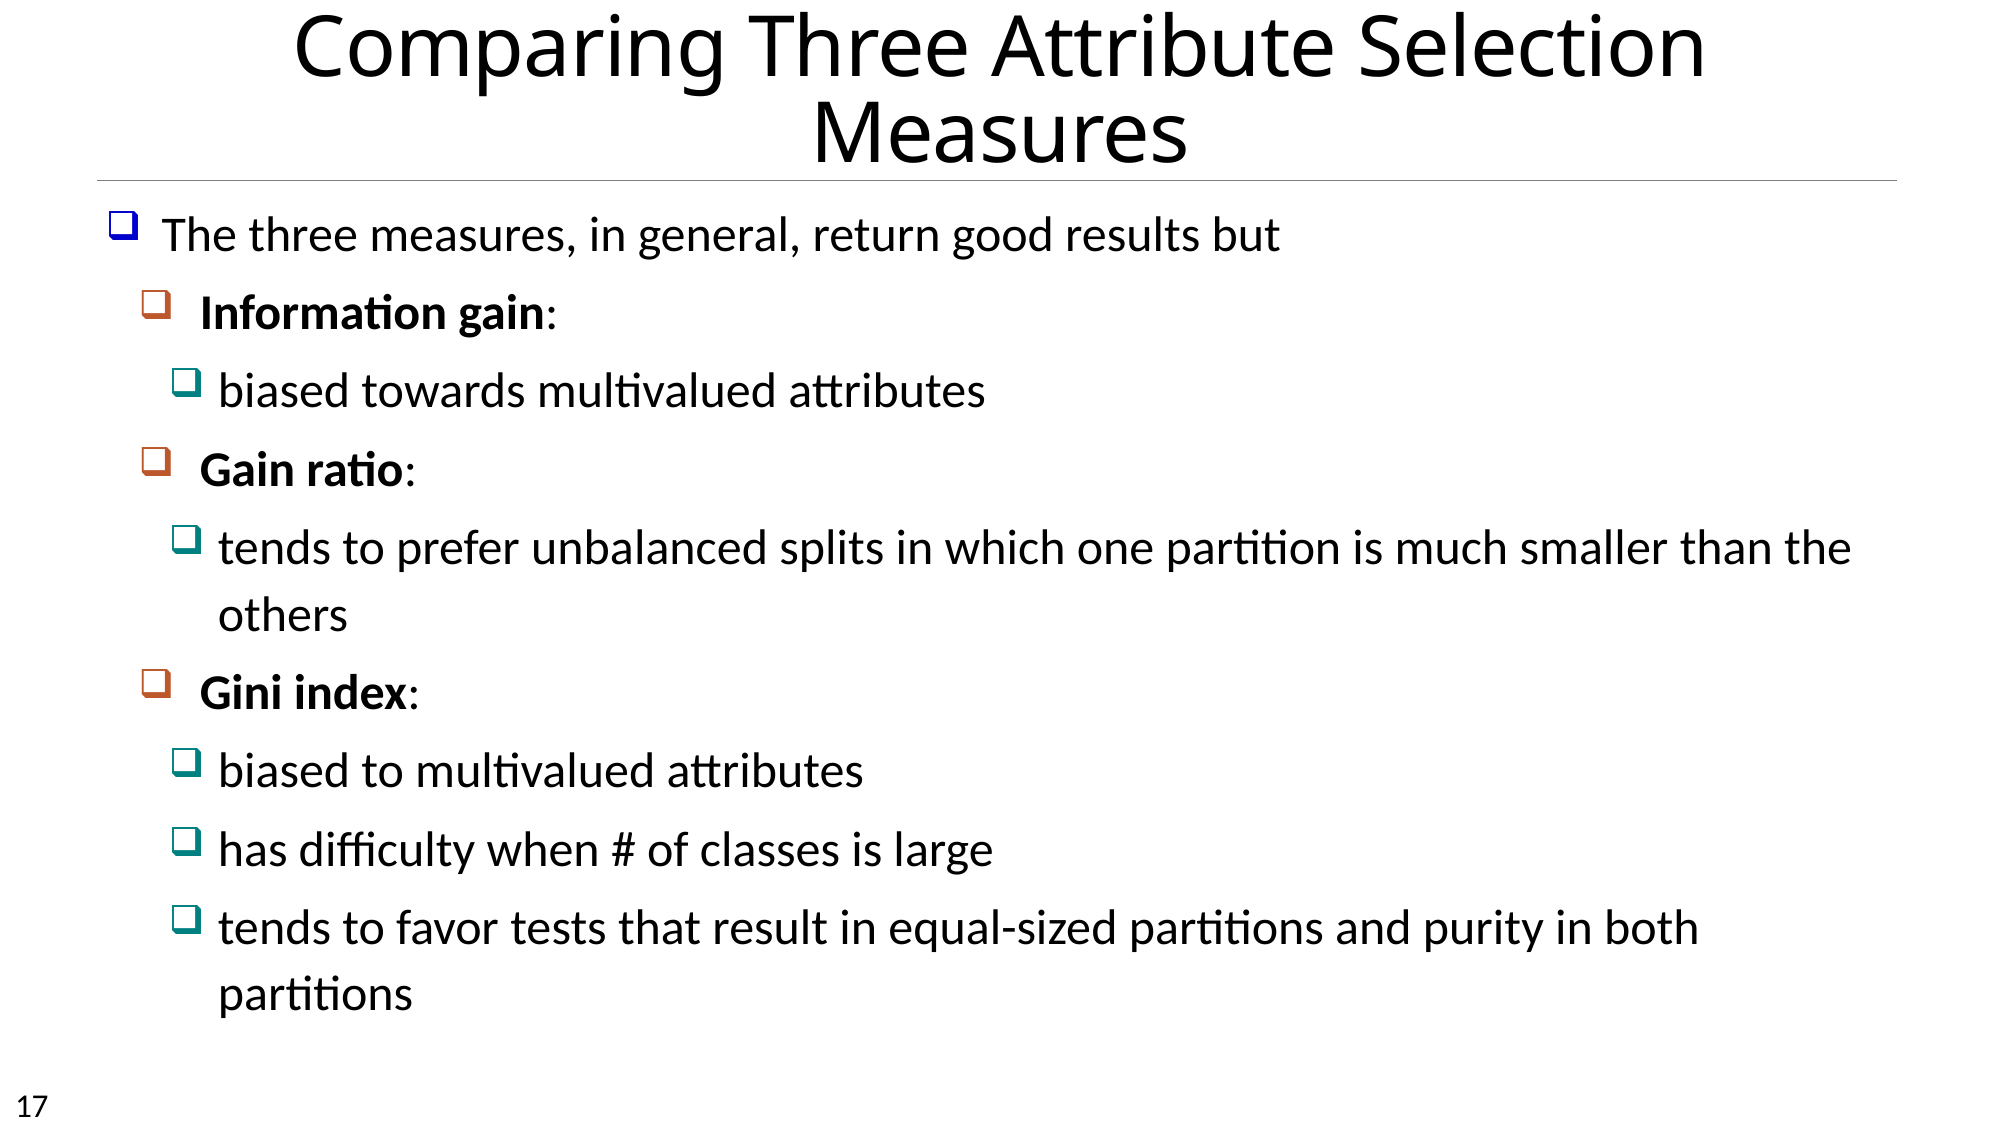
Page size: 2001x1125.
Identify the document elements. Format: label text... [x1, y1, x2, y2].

title Comparing Three Attribute Selection Measures [90, 0, 1910, 188]
list The three measures, in general, return good results but Information gain: biased towards multivalued attributes Gain ratio: tends to prefer unbalanced splits in which one partition is much smaller than the others Gini index: biased to multivalued attributes has difficulty when # of classes is large tends to favor tests that result in equal-sized partitions and purity in both partitions [90, 187, 1874, 1025]
